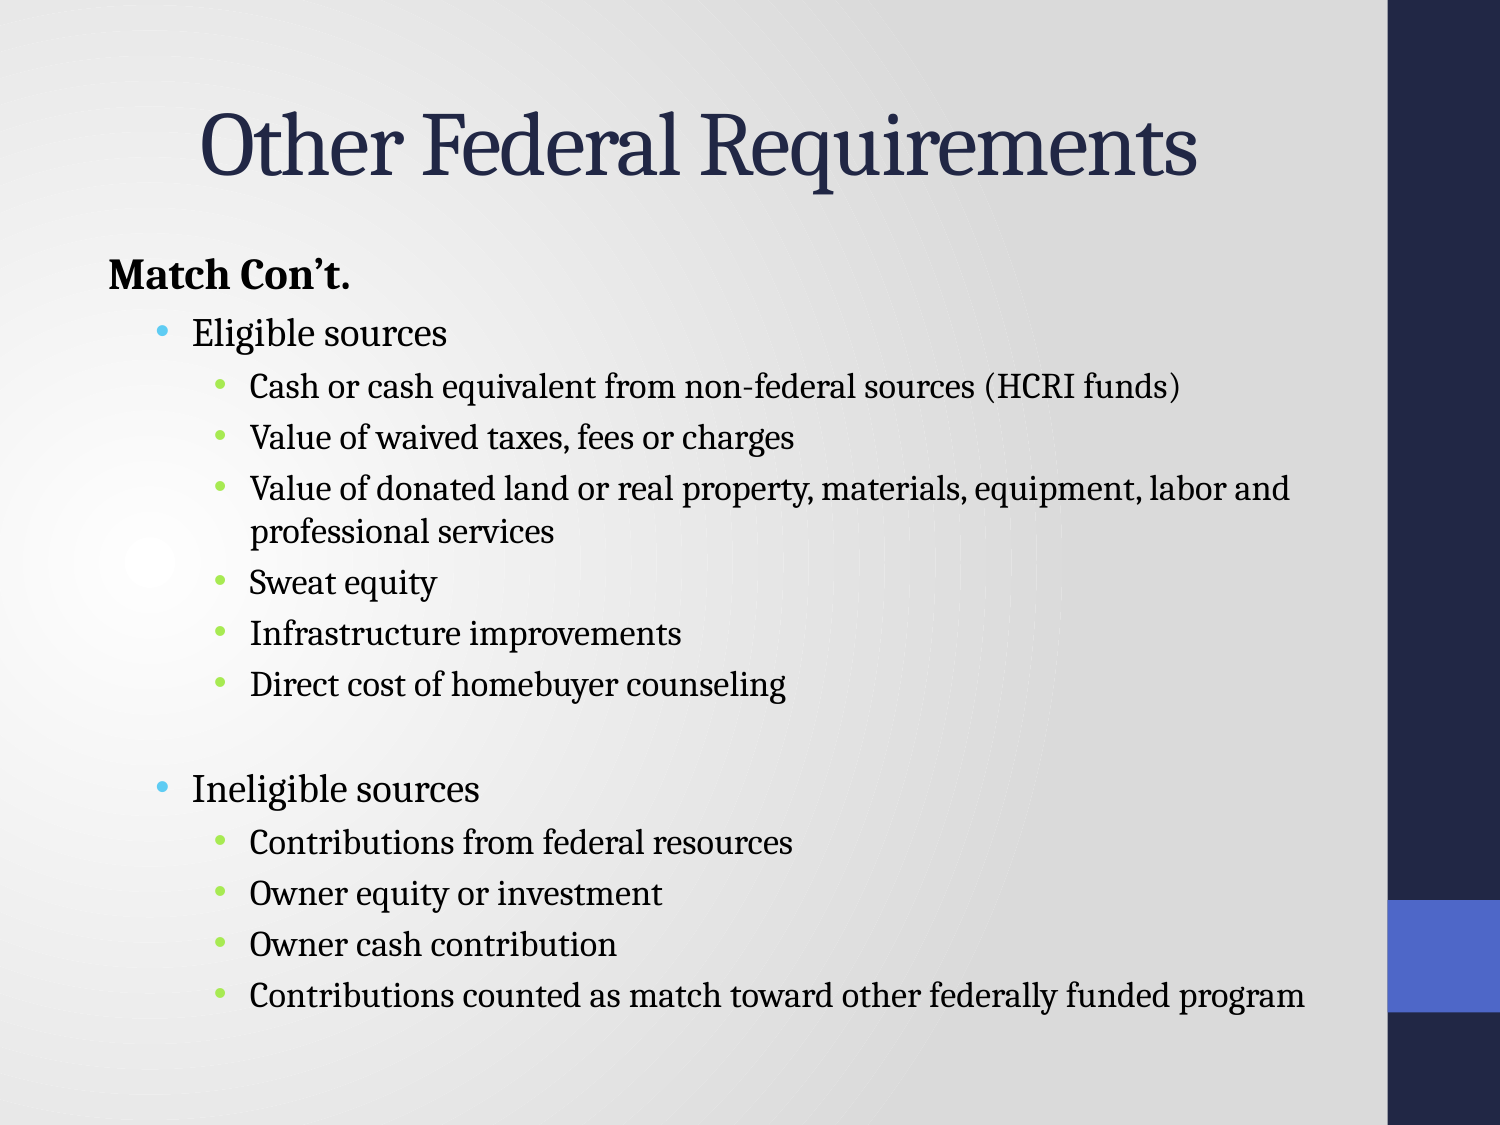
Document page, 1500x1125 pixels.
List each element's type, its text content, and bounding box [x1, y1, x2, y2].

list Match Con’t. Eligible sources Cash or cash equivalent from non-federal sources (HCRI funds) Value of waived taxes, fees or charges Value of donated land or real property, materials, equipment, labor and professional services Sweat equity Infrastructure improvements Direct cost of homebuyer counseling Ineligible sources Contributions from federal resources Owner equity or investment Owner cash contribution Contributions counted as match toward other federally funded program [75, 237, 1325, 1050]
title Other Federal Requirements [75, 45, 1325, 233]
